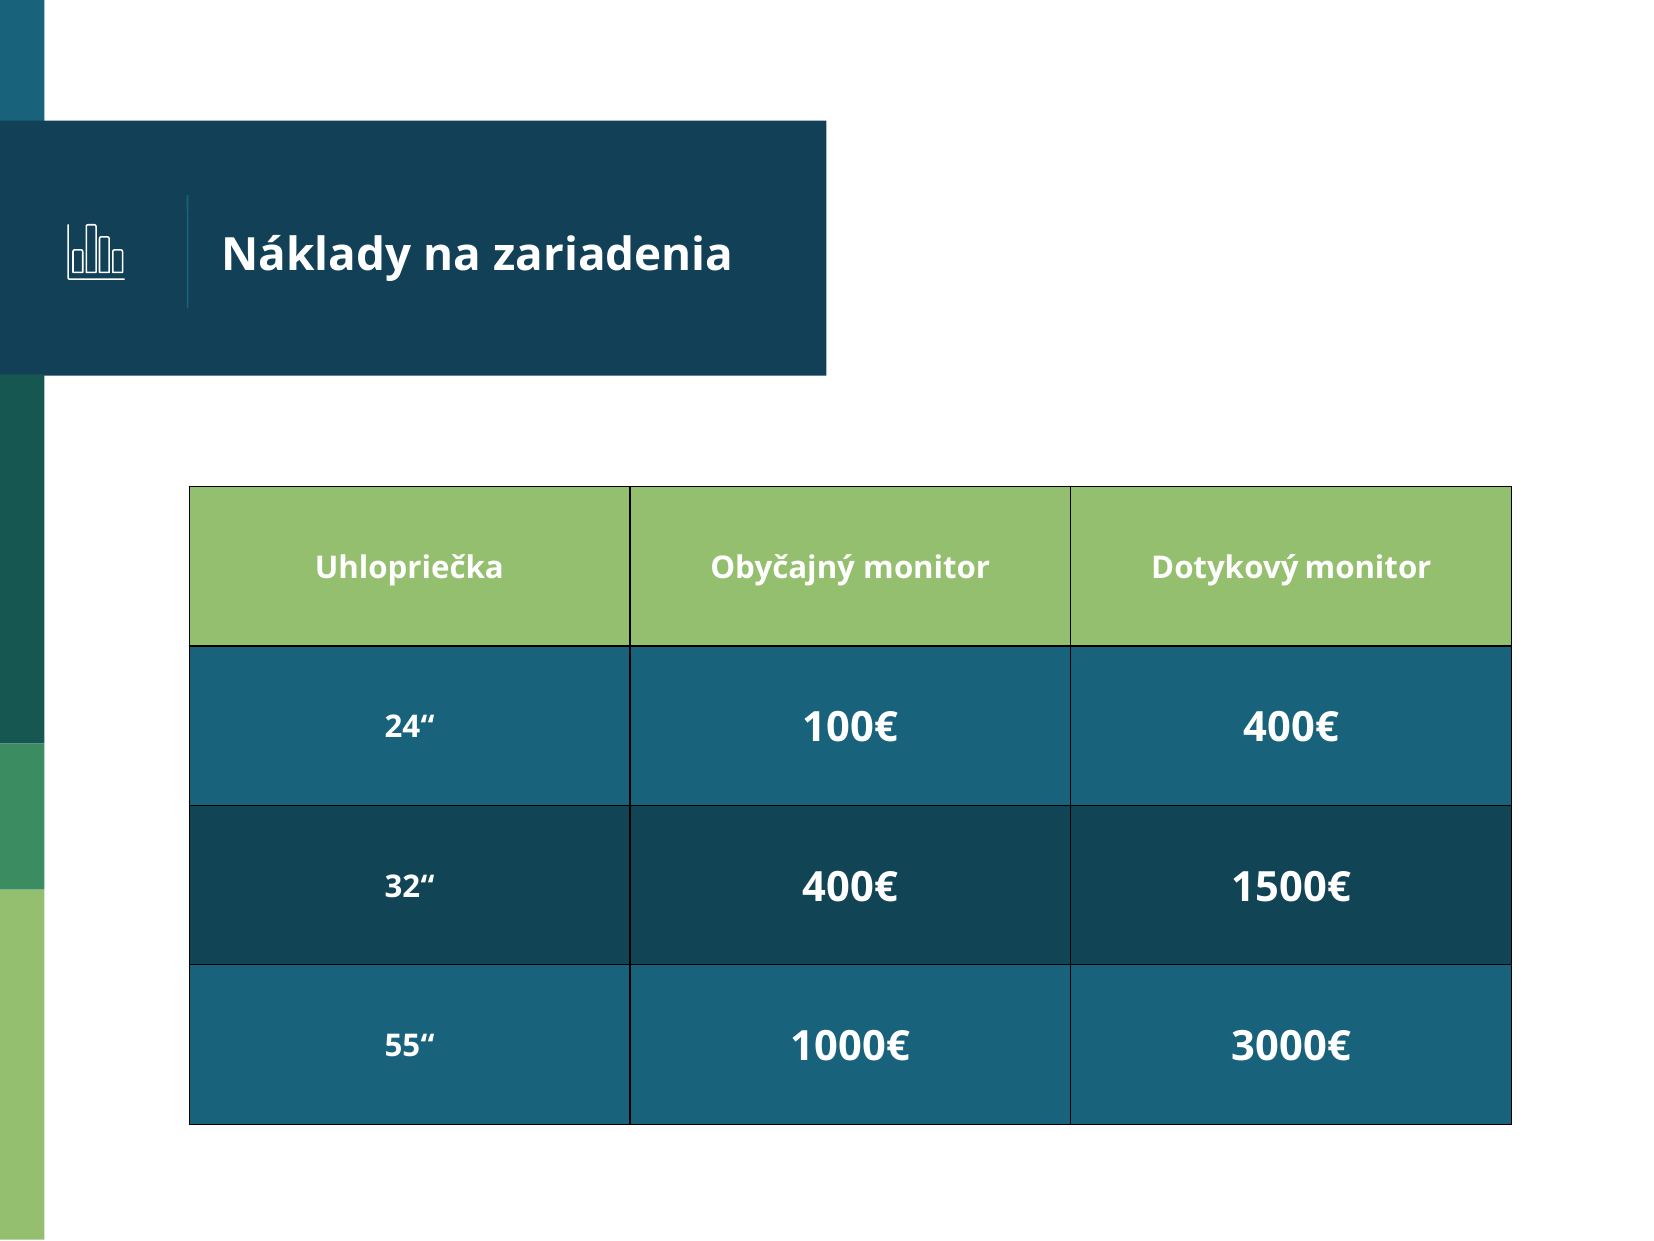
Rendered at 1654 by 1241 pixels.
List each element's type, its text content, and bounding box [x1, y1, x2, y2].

table_cell 1000€ [631, 965, 1070, 1124]
table_cell 1500€ [1071, 806, 1511, 964]
text_box [99, 236, 110, 273]
text_box [86, 224, 97, 273]
table_cell 400€ [1071, 647, 1511, 805]
table_header Uhlopriečka [190, 487, 629, 645]
table_cell 55“ [190, 965, 629, 1124]
table_cell 24“ [190, 647, 629, 805]
text_box Náklady na zariadenia [207, 127, 815, 376]
table_cell 400€ [631, 806, 1070, 964]
table_cell 100€ [631, 647, 1070, 805]
text_box [72, 249, 83, 273]
text_box [68, 224, 125, 280]
table_header Dotykový monitor [1071, 487, 1511, 645]
table_cell 32“ [190, 806, 629, 964]
table_cell 3000€ [1071, 965, 1511, 1124]
text_box [112, 249, 123, 273]
table_header Obyčajný monitor [631, 487, 1070, 645]
